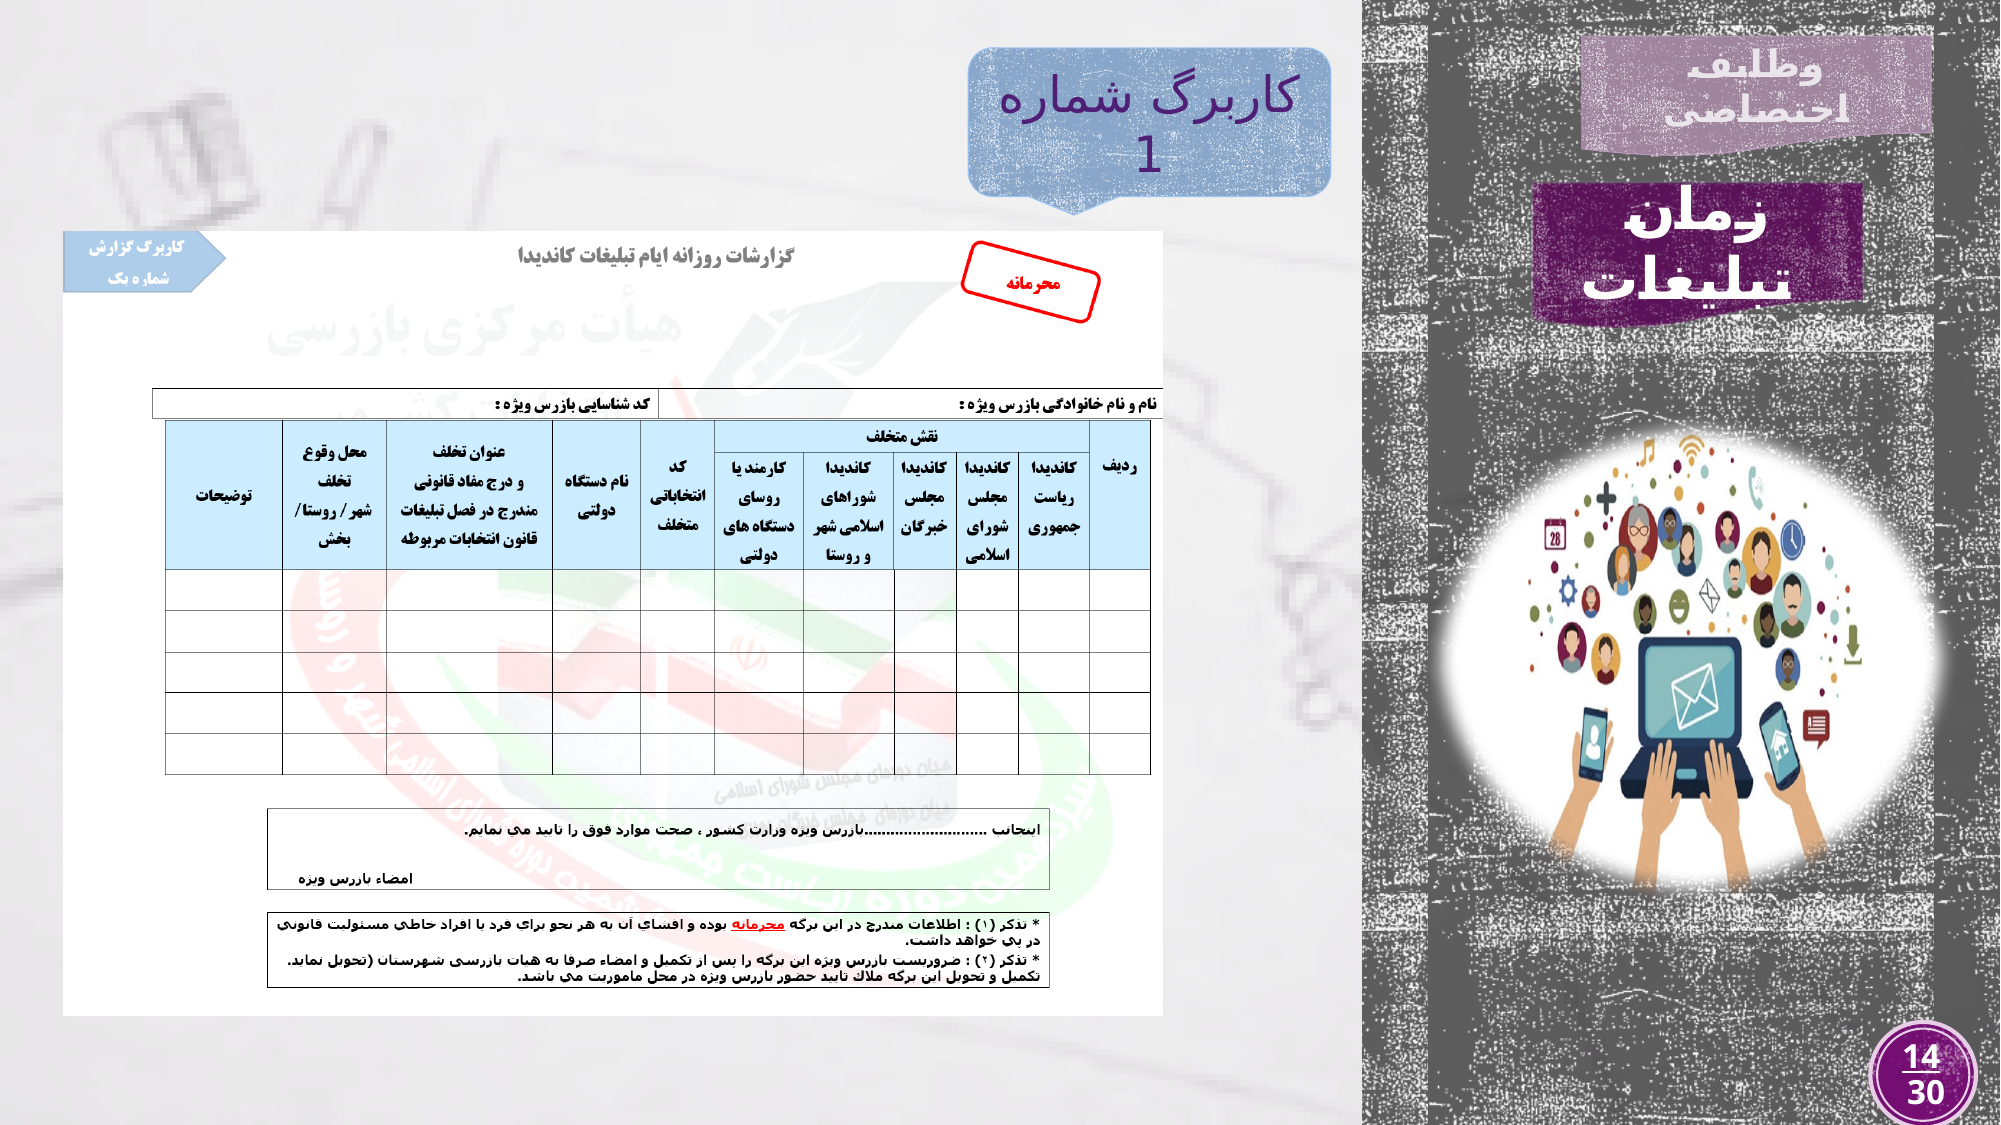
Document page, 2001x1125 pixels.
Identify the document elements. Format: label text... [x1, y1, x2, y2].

picture [1423, 413, 1958, 907]
picture [63, 231, 1163, 1016]
text_box [118, 222, 1352, 299]
text_box وظایف اختصاصی [1581, 35, 1932, 156]
text_box زمان تبلیغات [1535, 185, 1861, 326]
slide_number 14 [1856, 1015, 1986, 1100]
text_box کاربرگ شماره 1 [967, 47, 1332, 216]
